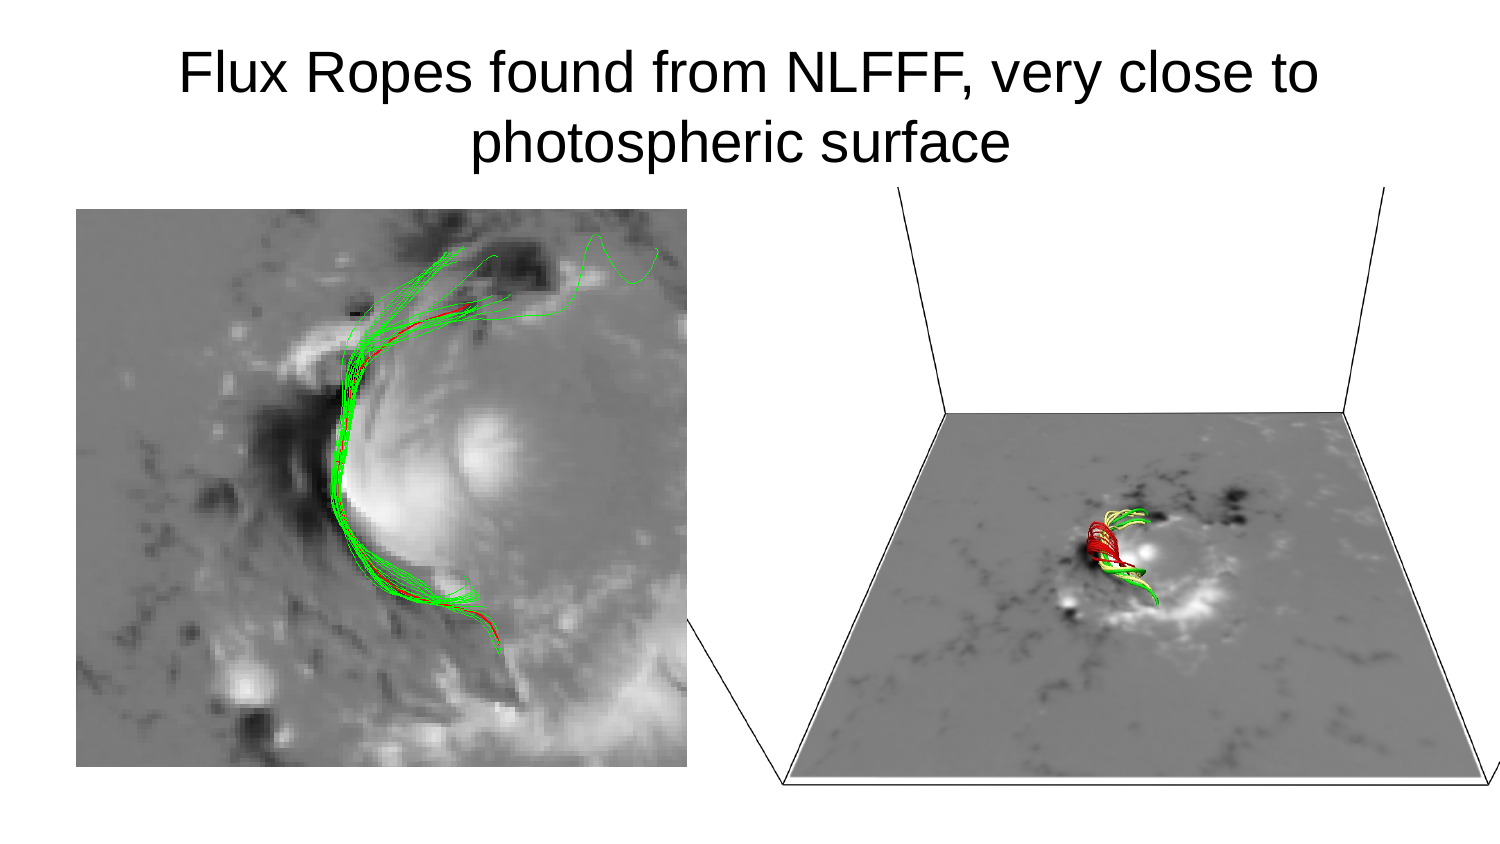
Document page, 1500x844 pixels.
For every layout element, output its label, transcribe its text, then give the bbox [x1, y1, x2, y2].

picture [687, 187, 1500, 788]
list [76, 209, 687, 767]
title Flux Ropes found from NLFFF, very close to photospheric surface [75, 33, 1425, 175]
